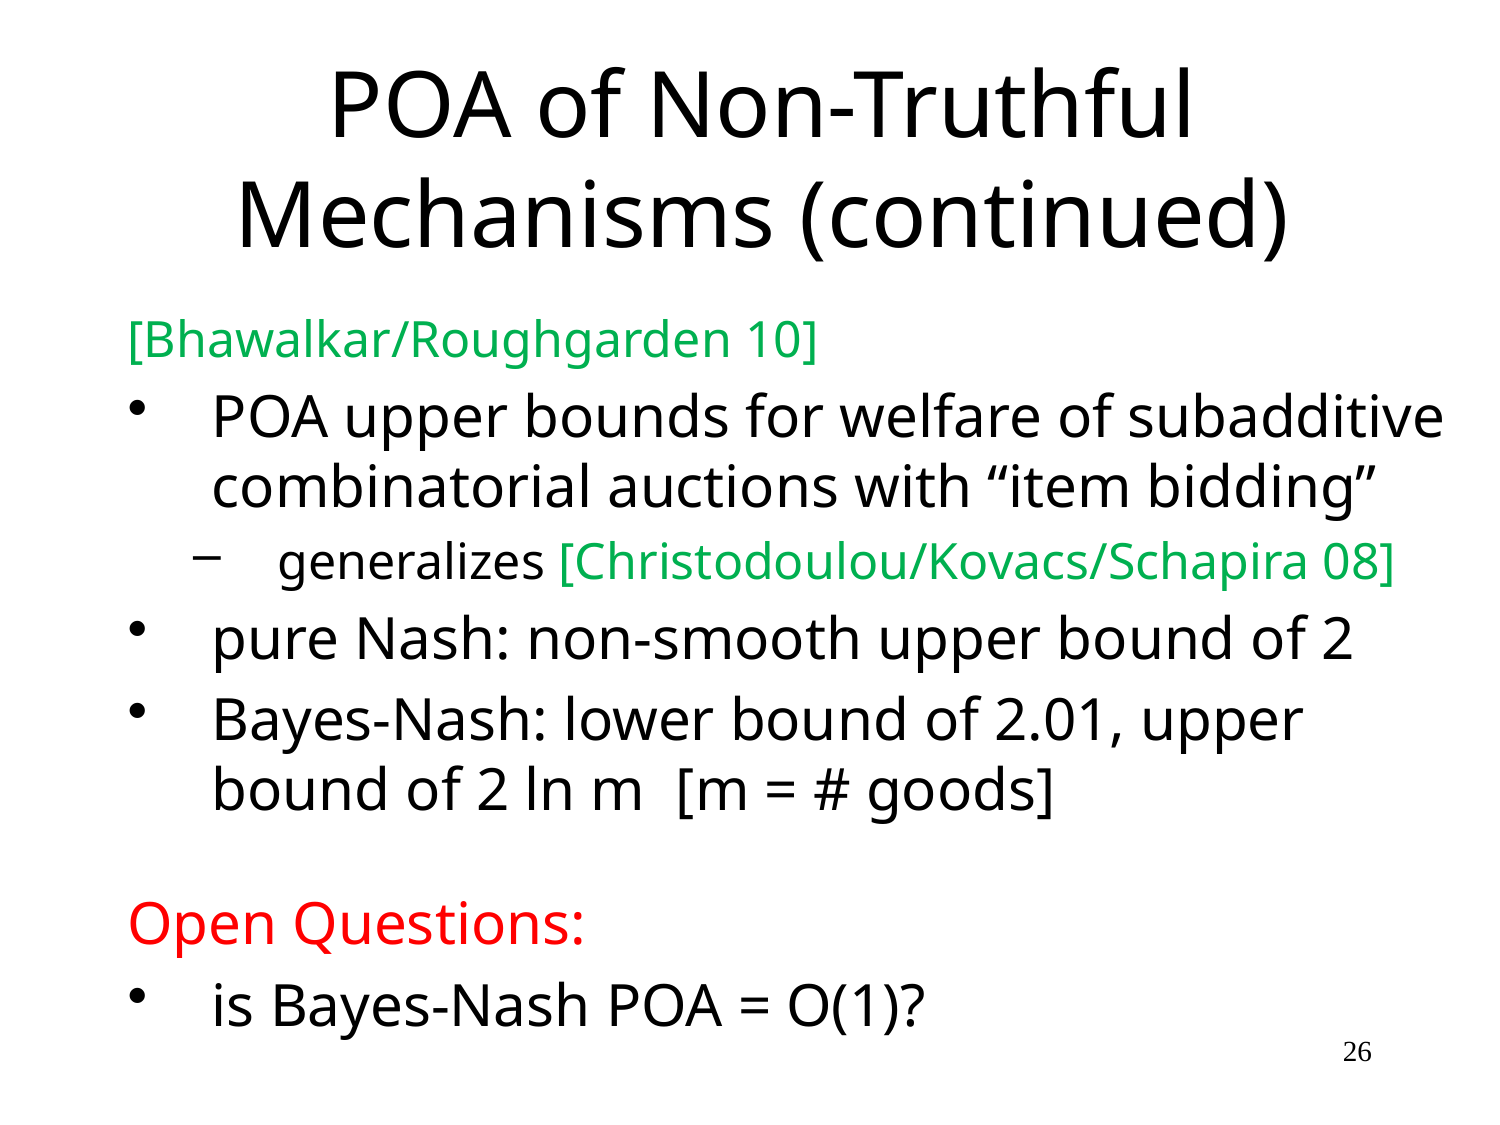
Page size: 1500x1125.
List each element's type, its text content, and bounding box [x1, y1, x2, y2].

slide_number 26 [1074, 1024, 1388, 1101]
list [Bhawalkar/Roughgarden 10] POA upper bounds for welfare of subadditive combinatorial auctions with “item bidding” generalizes [Christodoulou/Kovacs/Schapira 08] pure Nash: non-smooth upper bound of 2 Bayes-Nash: lower bound of 2.01, upper bound of 2 ln m [m = # goods] Open Questions: is Bayes-Nash POA = O(1)? [112, 299, 1463, 976]
title POA of Non-Truthful Mechanisms (continued) [112, 62, 1413, 251]
